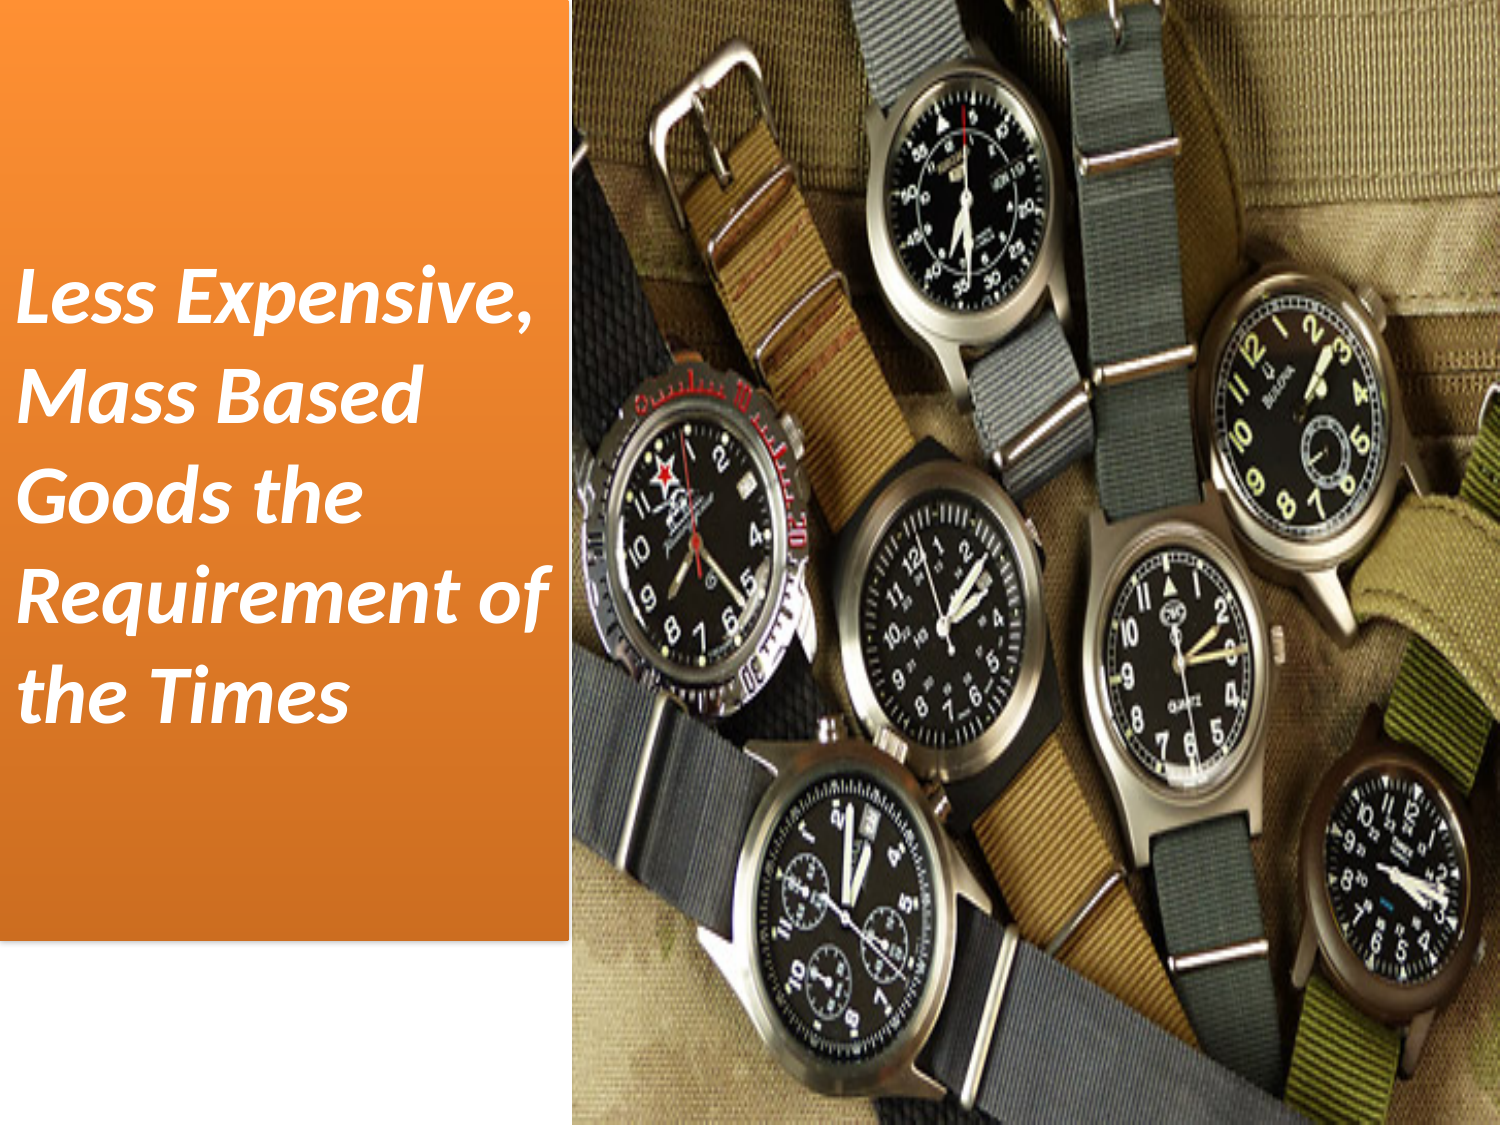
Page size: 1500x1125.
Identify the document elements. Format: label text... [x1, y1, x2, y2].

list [572, 0, 1500, 1125]
list Less Expensive, Mass Based Goods the Requirement of the Times [0, 0, 569, 941]
